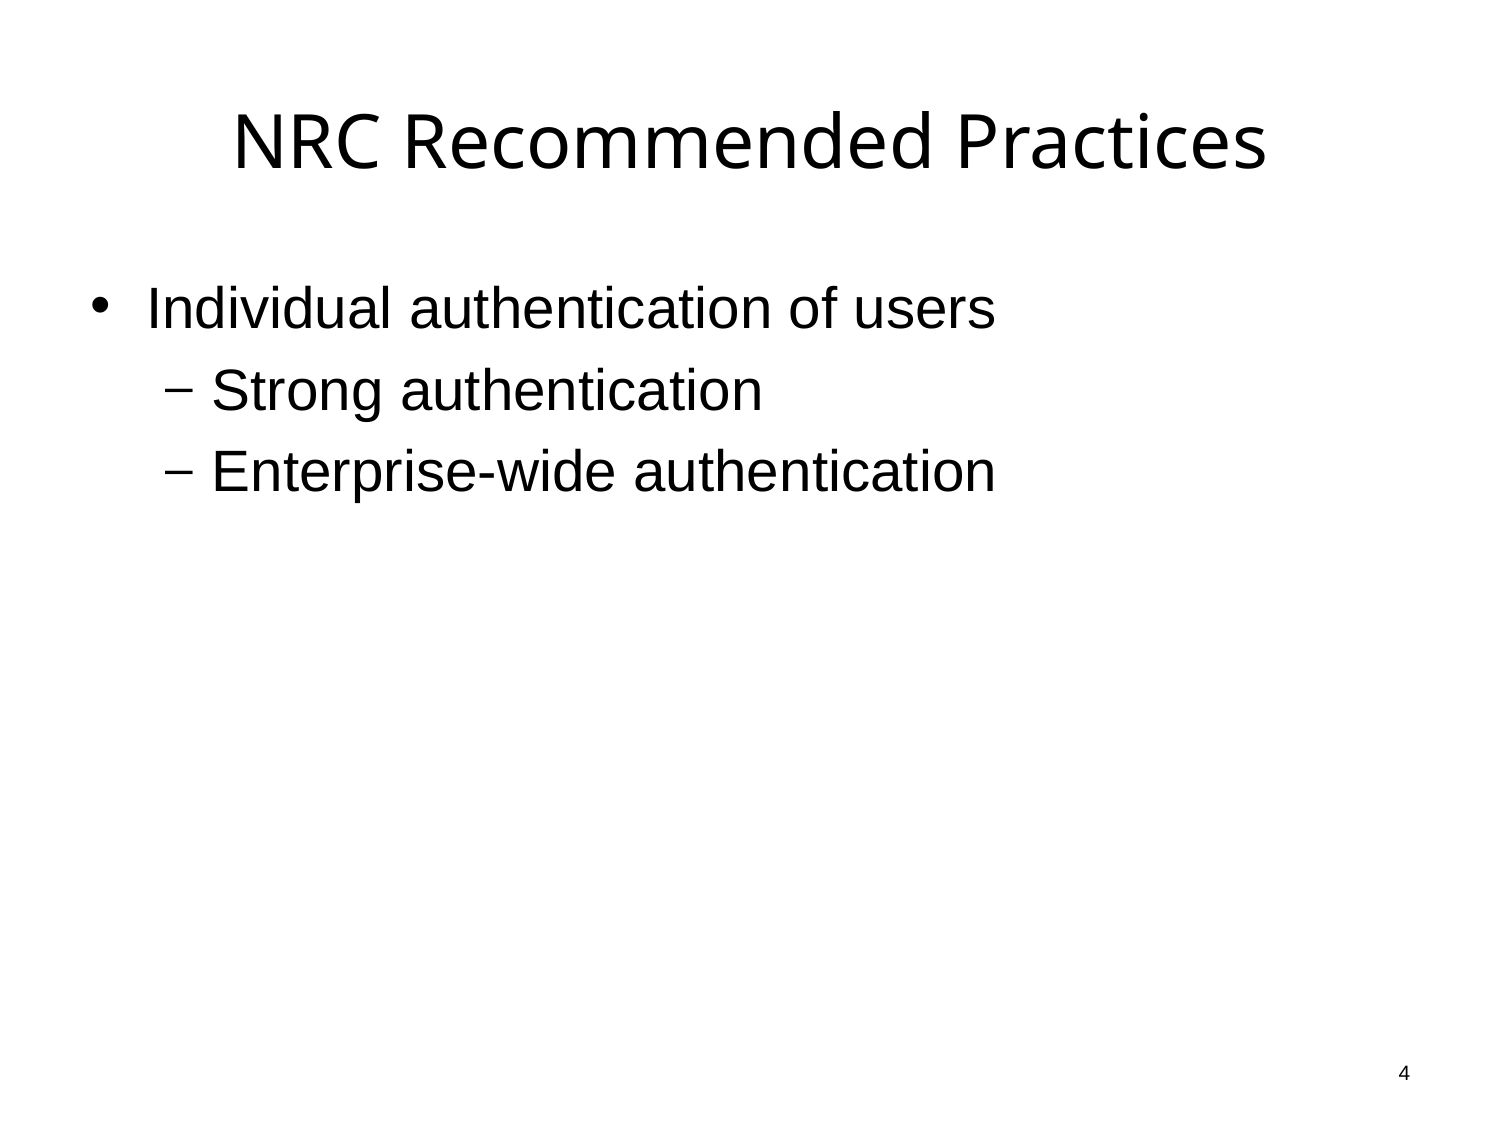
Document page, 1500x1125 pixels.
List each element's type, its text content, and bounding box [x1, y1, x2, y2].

slide_number 4 [1341, 1027, 1425, 1118]
title NRC Recommended Practices [75, 45, 1425, 233]
list Individual authentication of users Strong authentication Enterprise-wide authentication [75, 262, 1425, 1013]
